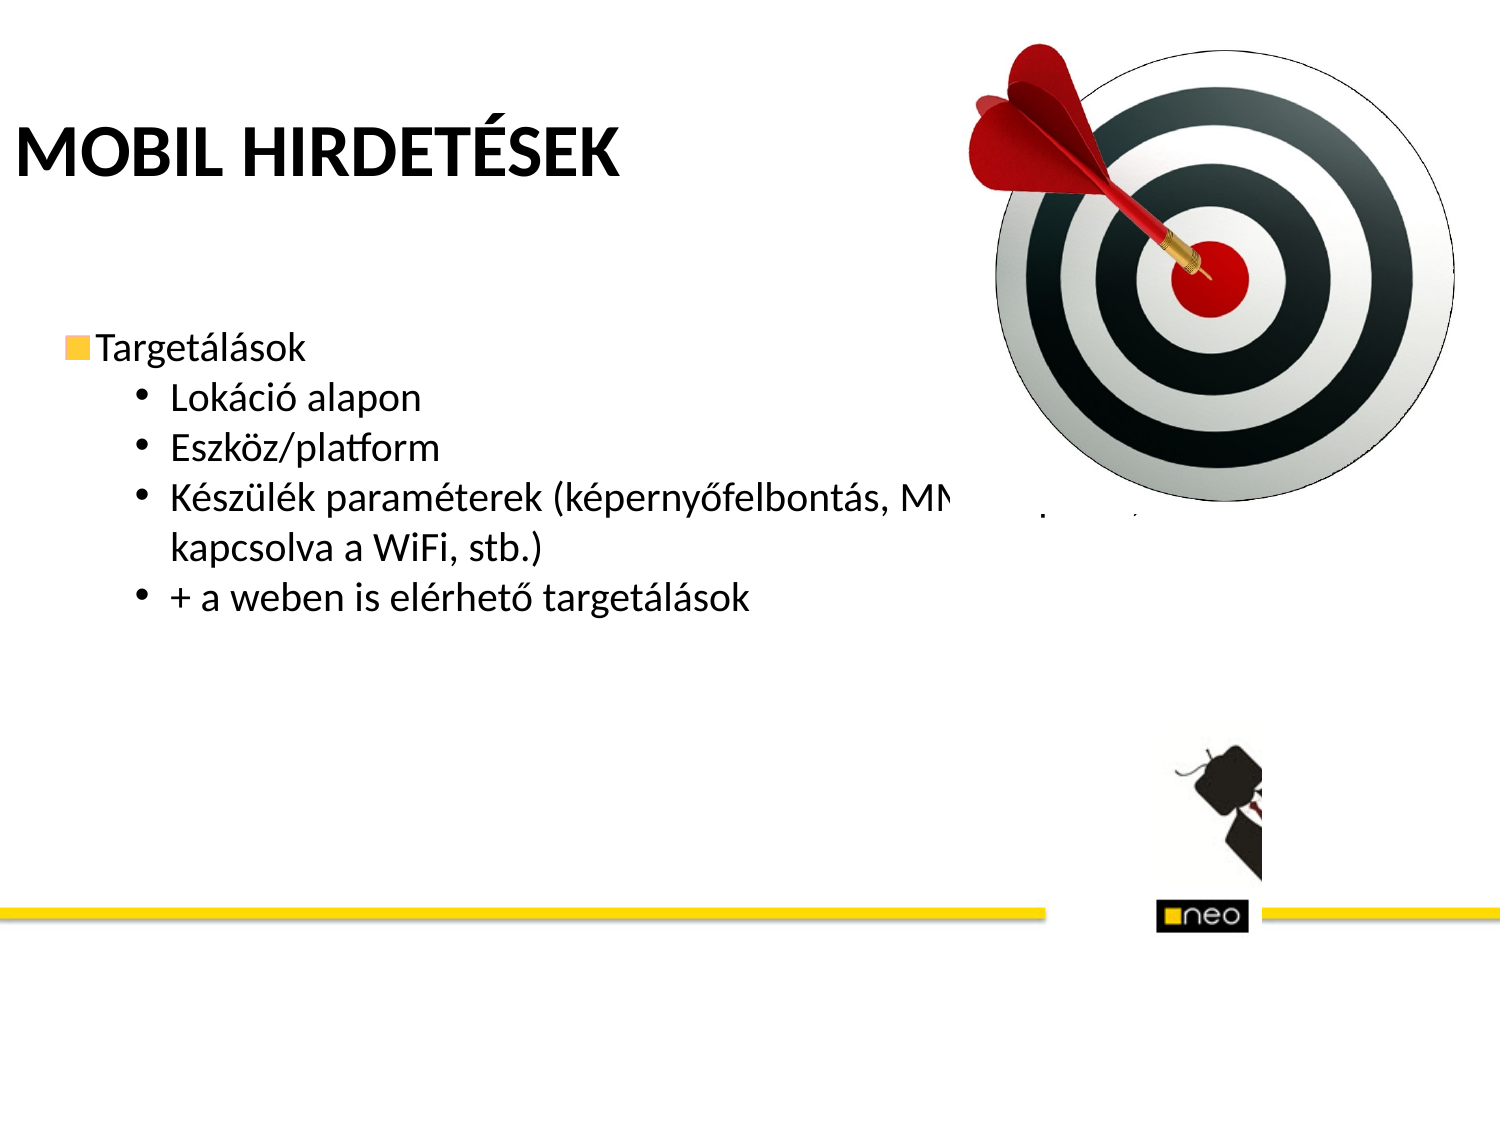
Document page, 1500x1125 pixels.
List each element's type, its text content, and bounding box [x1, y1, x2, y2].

text_box MOBIL HIRDETÉSEK [0, 25, 949, 267]
picture [59, 329, 90, 360]
text_box Targetálások Lokáció alapon Eszköz/platform Készülék paraméterek (képernyőfelbontás, MMS képes-e, be van-e kapcsolva a WiFi, stb.) + a weben is elérhető targetálások [5, 267, 1382, 832]
picture [0, 0, 1500, 1125]
